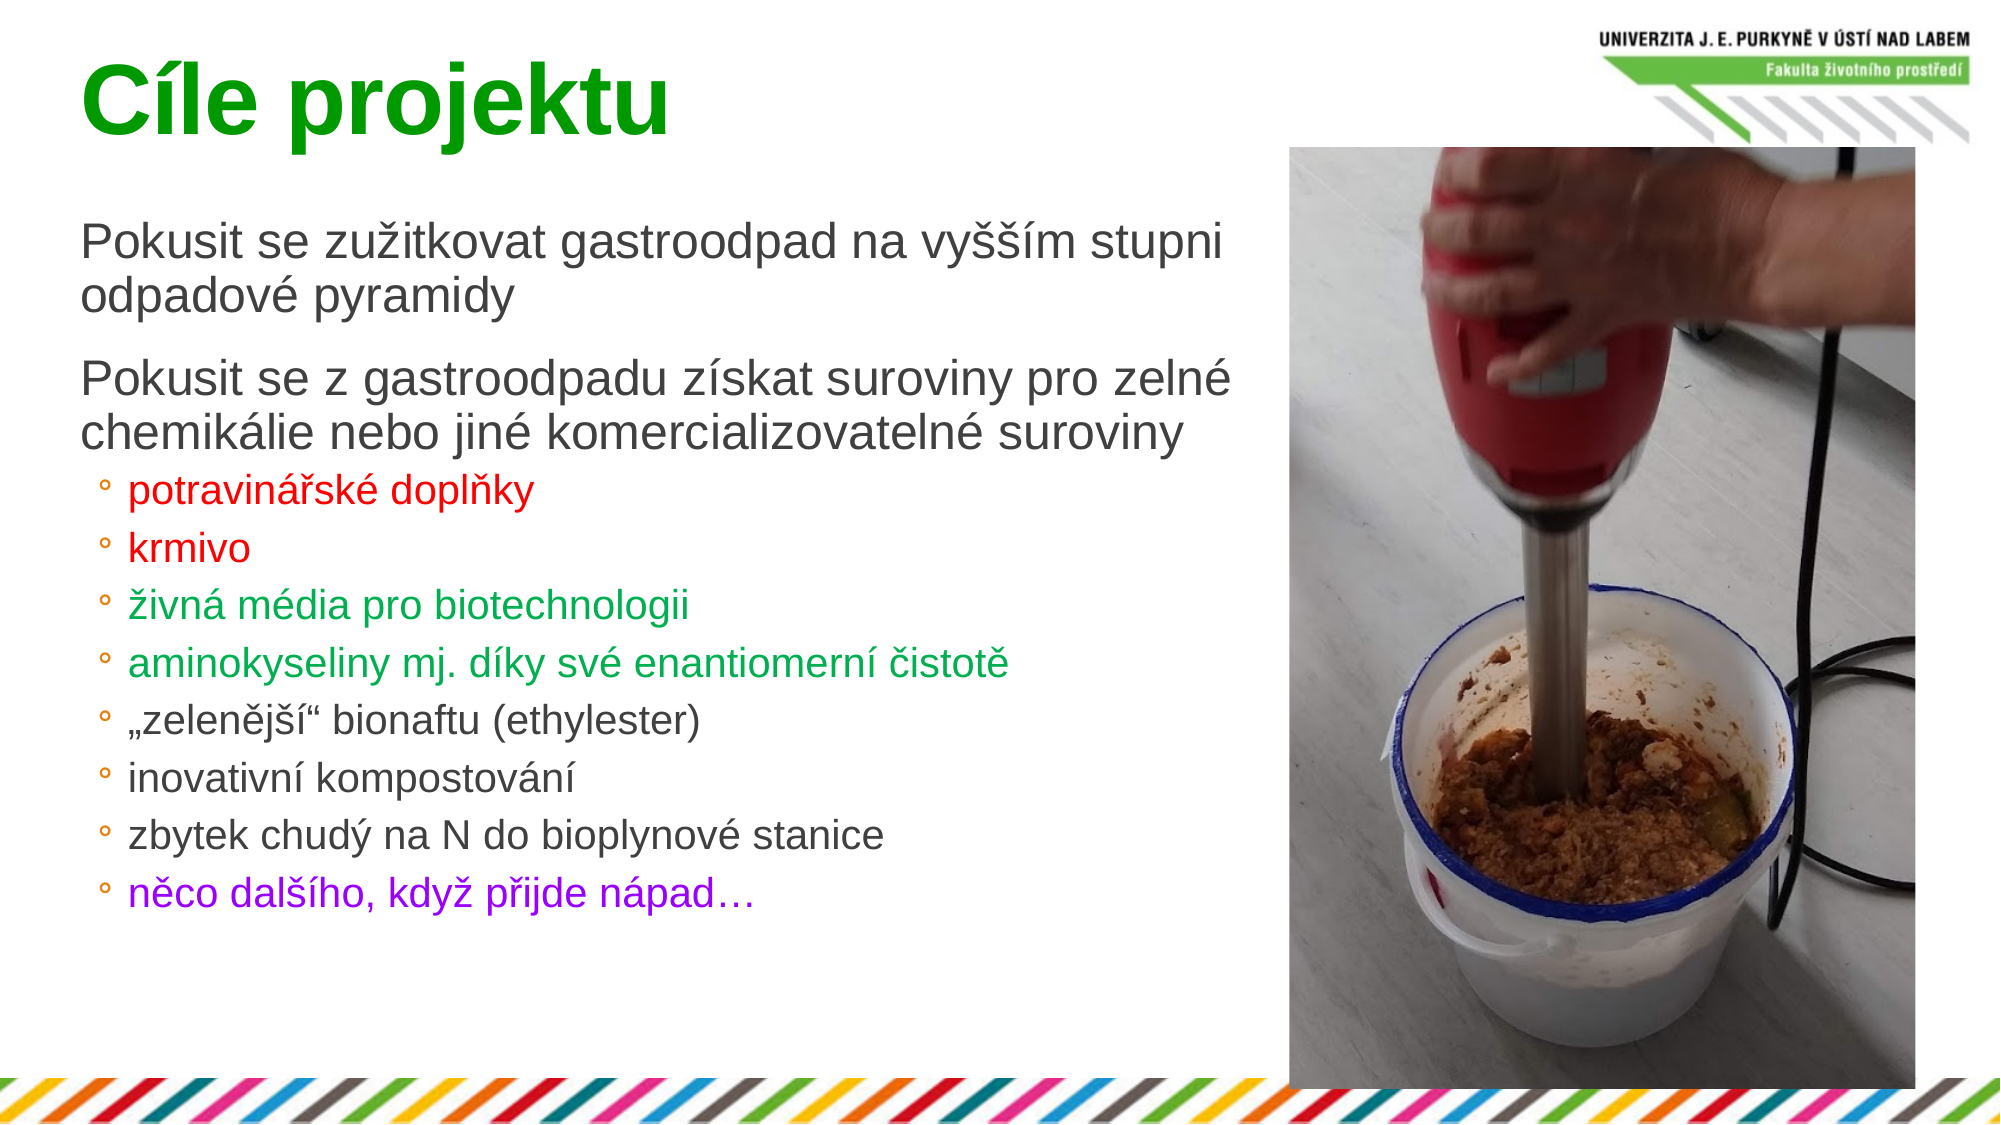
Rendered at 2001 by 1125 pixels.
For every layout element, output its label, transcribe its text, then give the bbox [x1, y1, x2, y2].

picture [0, 15, 2000, 1124]
title Cíle projektu [64, 27, 1575, 163]
list Pokusit se zužitkovat gastroodpad na vyšším stupni odpadové pyramidy Pokusit se z gastroodpadu získat suroviny pro zelné chemikálie nebo jiné komercializovatelné suroviny potravinářské doplňky krmivo živná média pro biotechnologii aminokyseliny mj. díky své enantiomerní čistotě „zelenější“ bionaftu (ethylester) inovativní kompostování zbytek chudý na N do bioplynové stanice něco dalšího, když přijde nápad… [64, 207, 1285, 1029]
